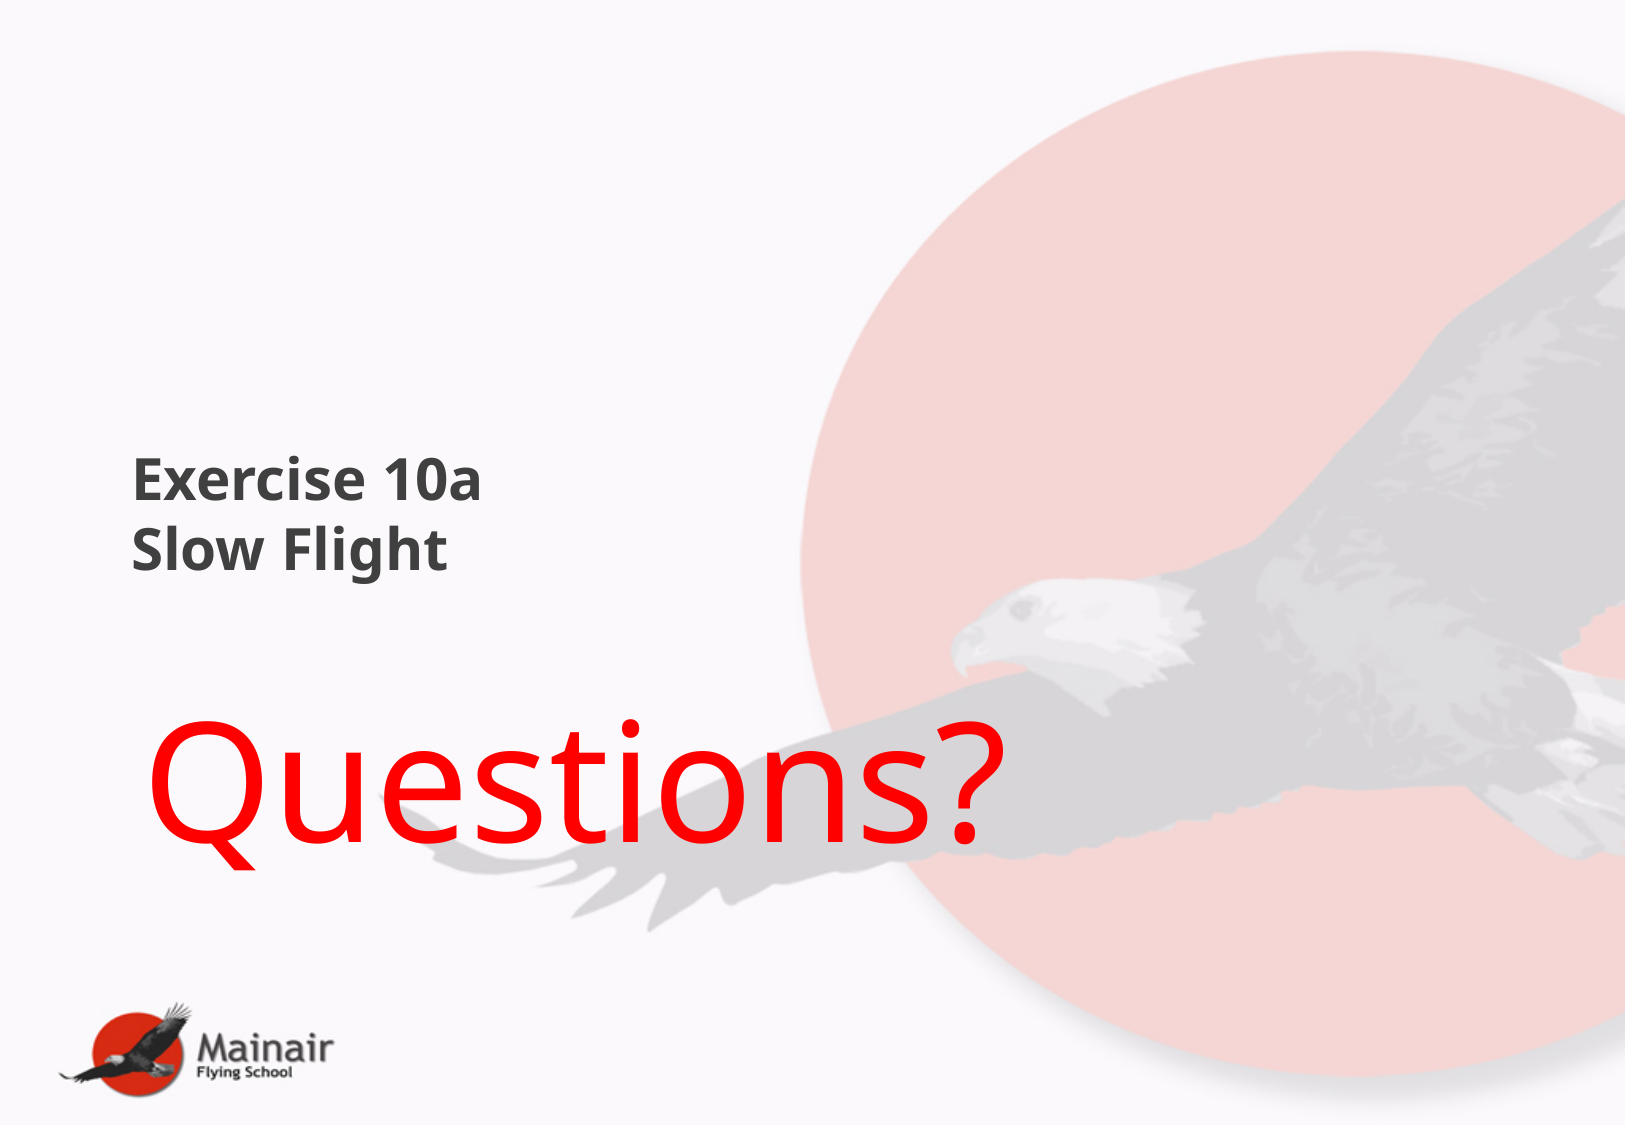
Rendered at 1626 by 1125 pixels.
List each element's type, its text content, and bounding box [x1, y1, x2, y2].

title Exercise 10a Slow Flight [116, 385, 1498, 740]
picture [0, 0, 1625, 1125]
subtitle Questions? [127, 668, 1266, 748]
